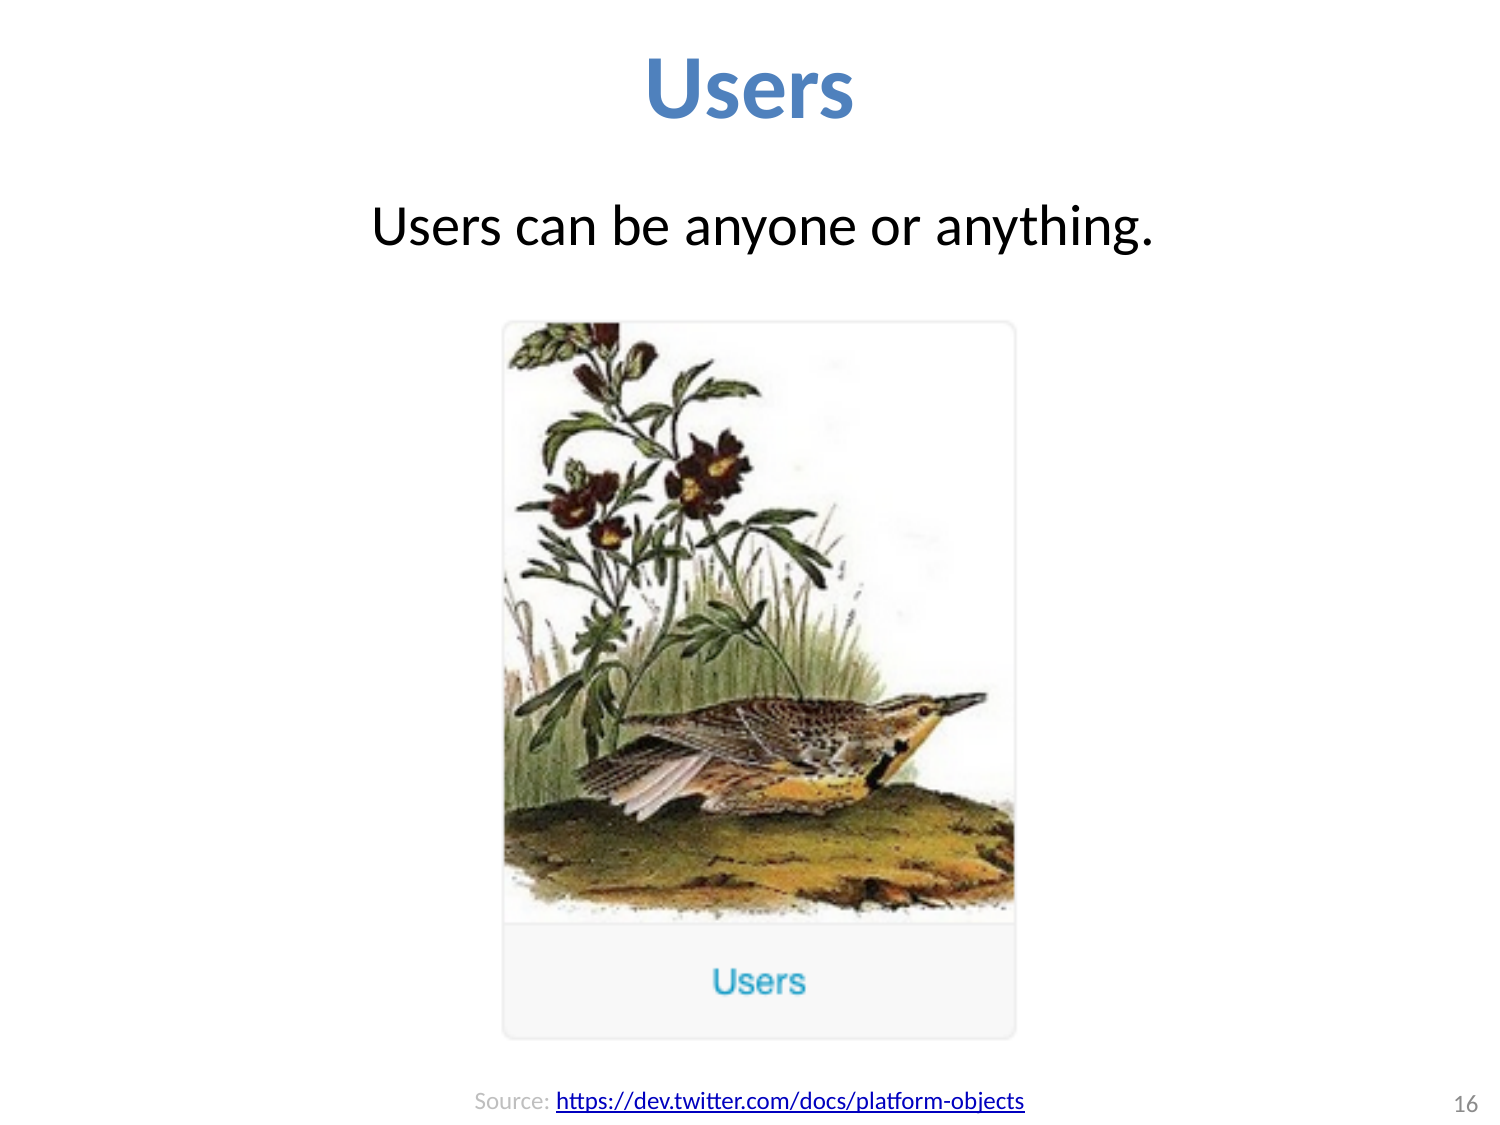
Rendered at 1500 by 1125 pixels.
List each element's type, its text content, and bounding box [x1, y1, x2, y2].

picture [499, 310, 1026, 1051]
text_box Source: https://dev.twitter.com/docs/platform-objects [279, 1077, 1221, 1122]
title Users [75, 14, 1425, 150]
text_box Users can be anyone or anything. [179, 179, 1348, 265]
slide_number 16 [1399, 1083, 1494, 1122]
